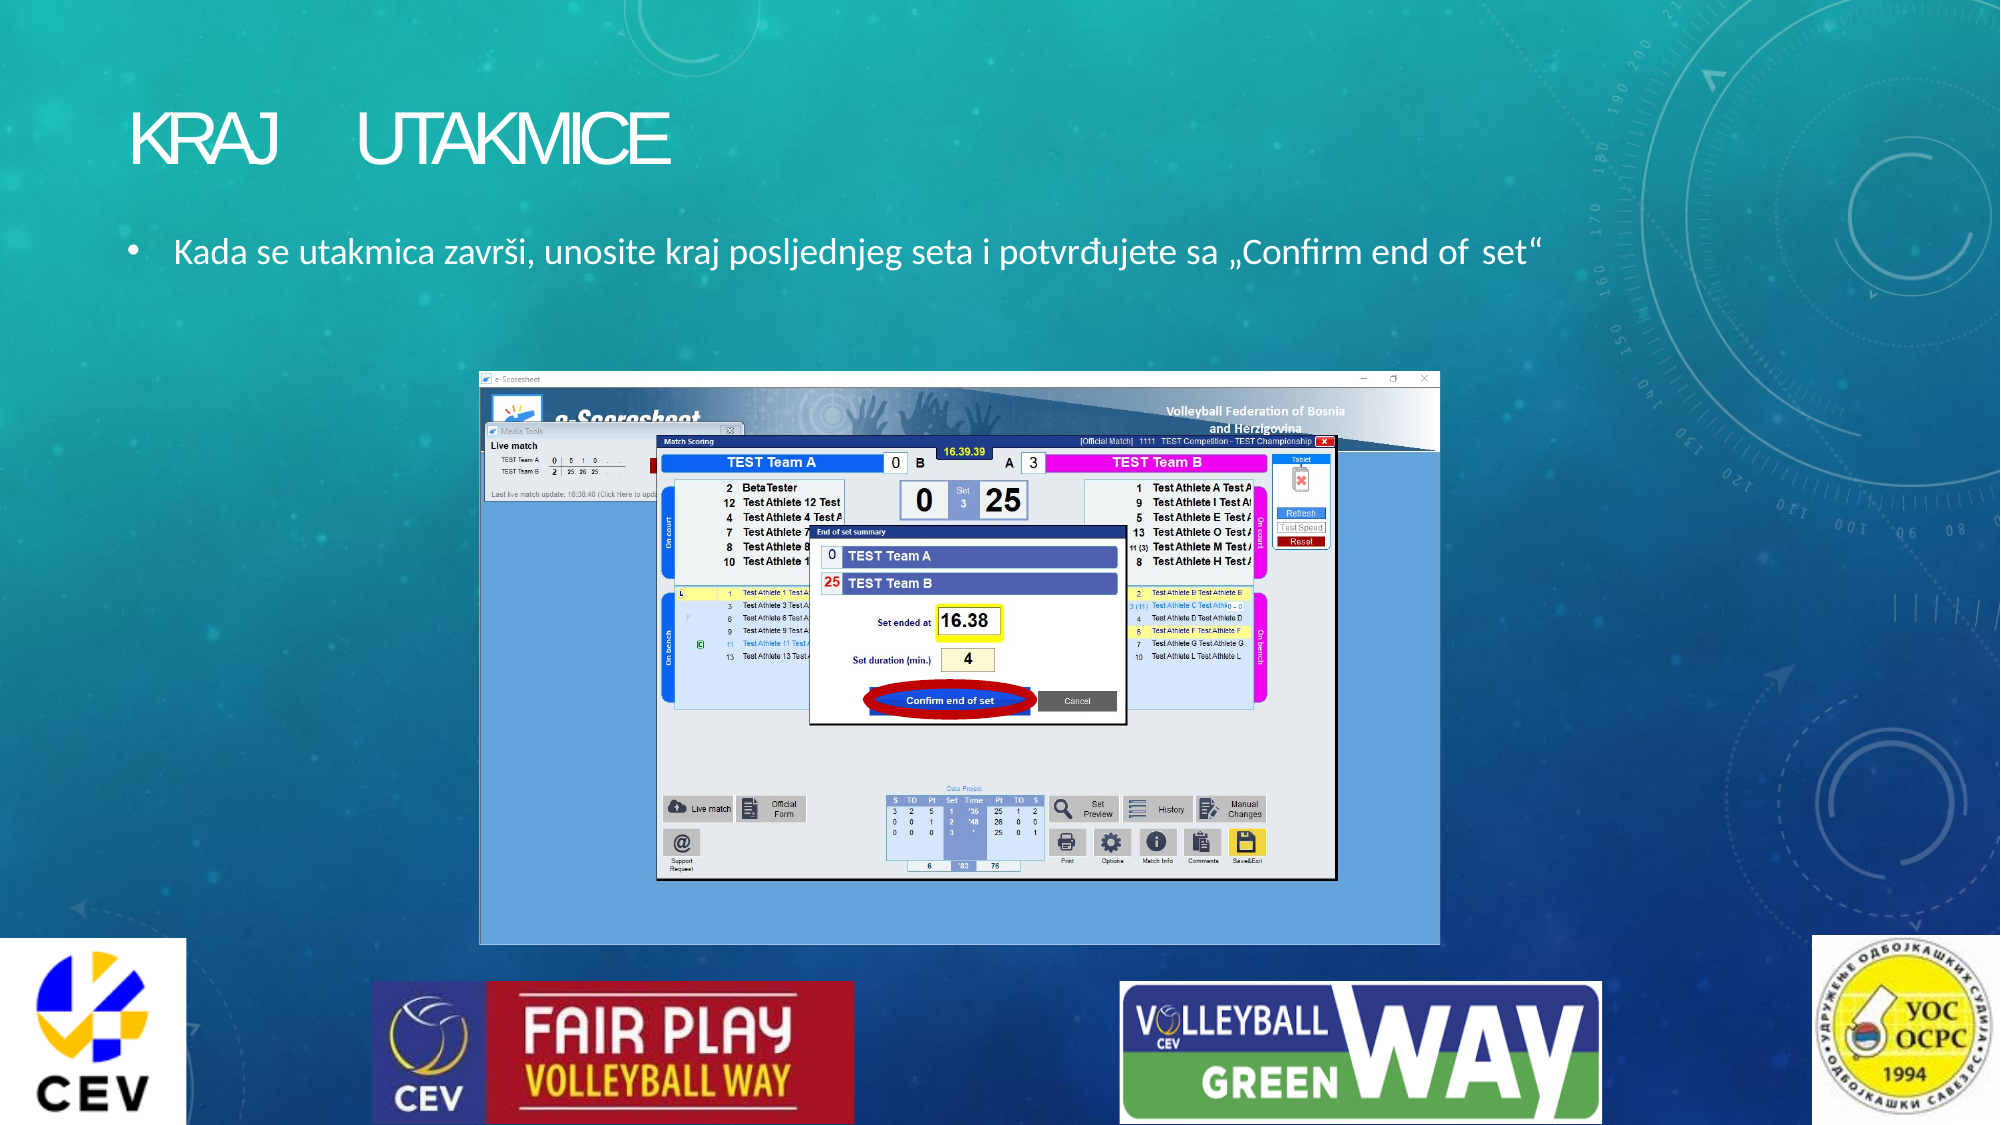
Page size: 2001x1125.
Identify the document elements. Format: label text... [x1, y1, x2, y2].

text_box Kada se utakmica završi, unosite kraj posljednjeg seta i potvrđujete sa „Confirm end of set“ [124, 224, 1688, 273]
title KRAJ UTAKMICE [125, 87, 888, 224]
title KRAJ UTAKMICE [125, 273, 888, 278]
picture [0, 0, 2000, 1125]
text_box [478, 370, 1441, 945]
text_box [0, 938, 187, 1125]
